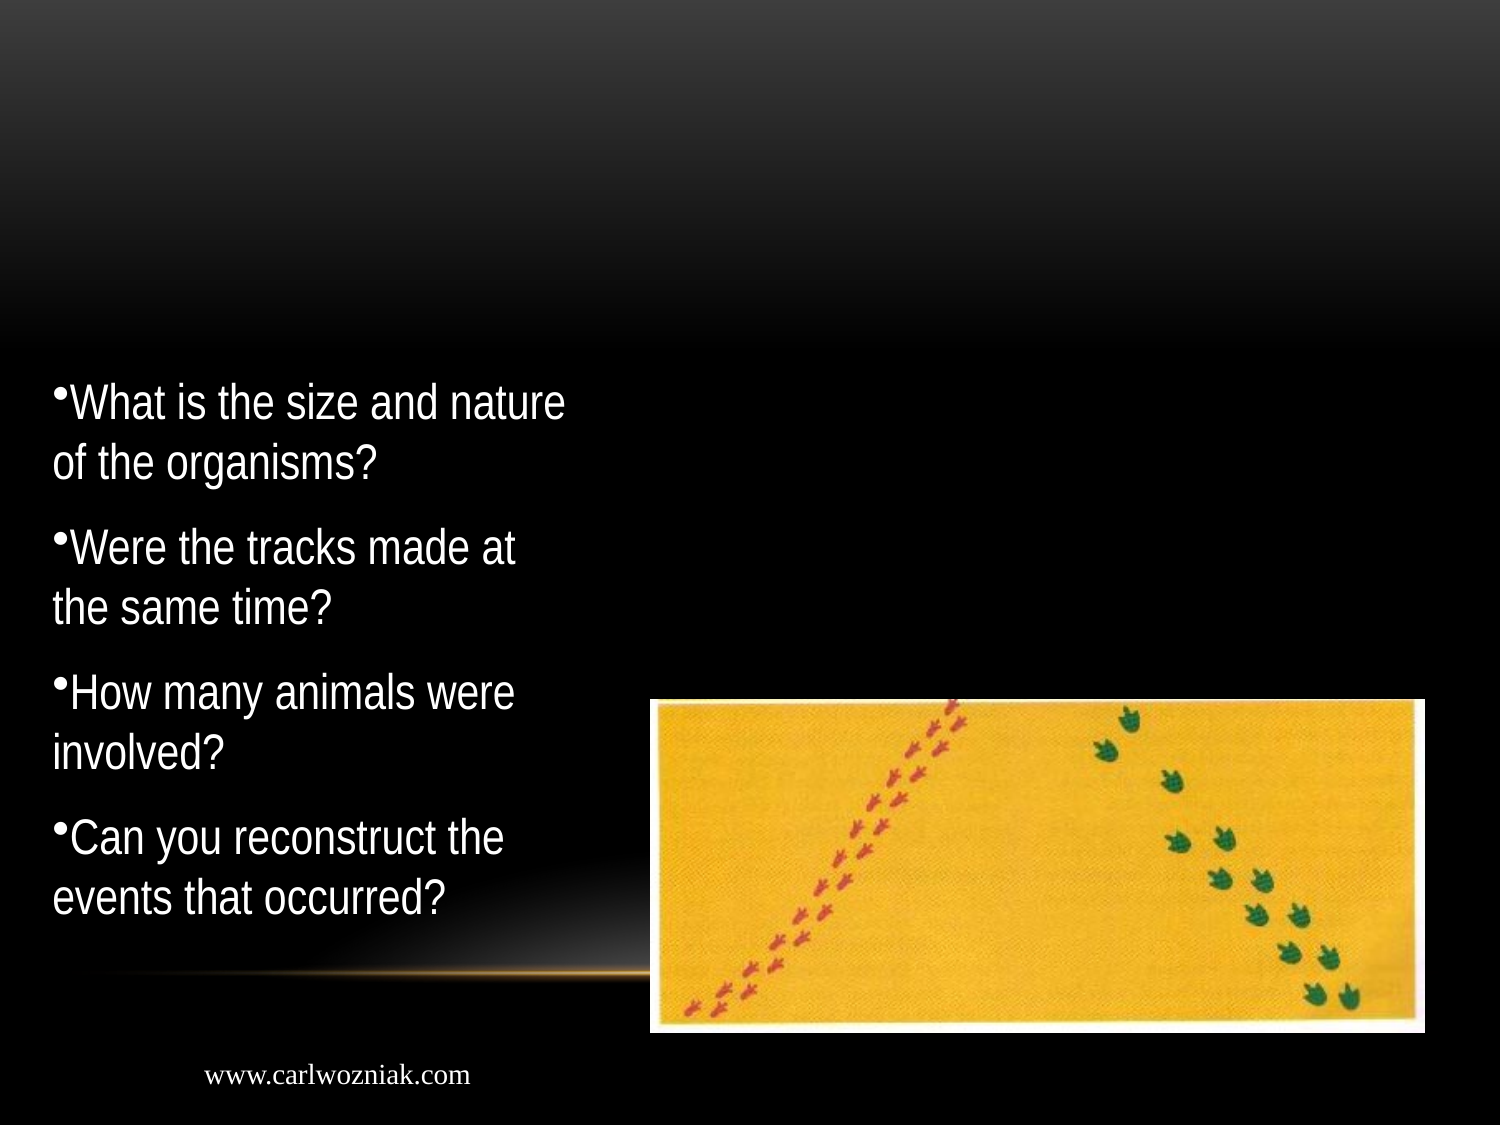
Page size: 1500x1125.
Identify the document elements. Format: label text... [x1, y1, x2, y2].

text_box What is the size and nature of the organisms? Were the tracks made at the same time? How many animals were involved? Can you reconstruct the events that occurred? [37, 362, 588, 933]
footer www.carlwozniak.com [99, 1042, 575, 1103]
picture [0, 0, 1500, 1125]
